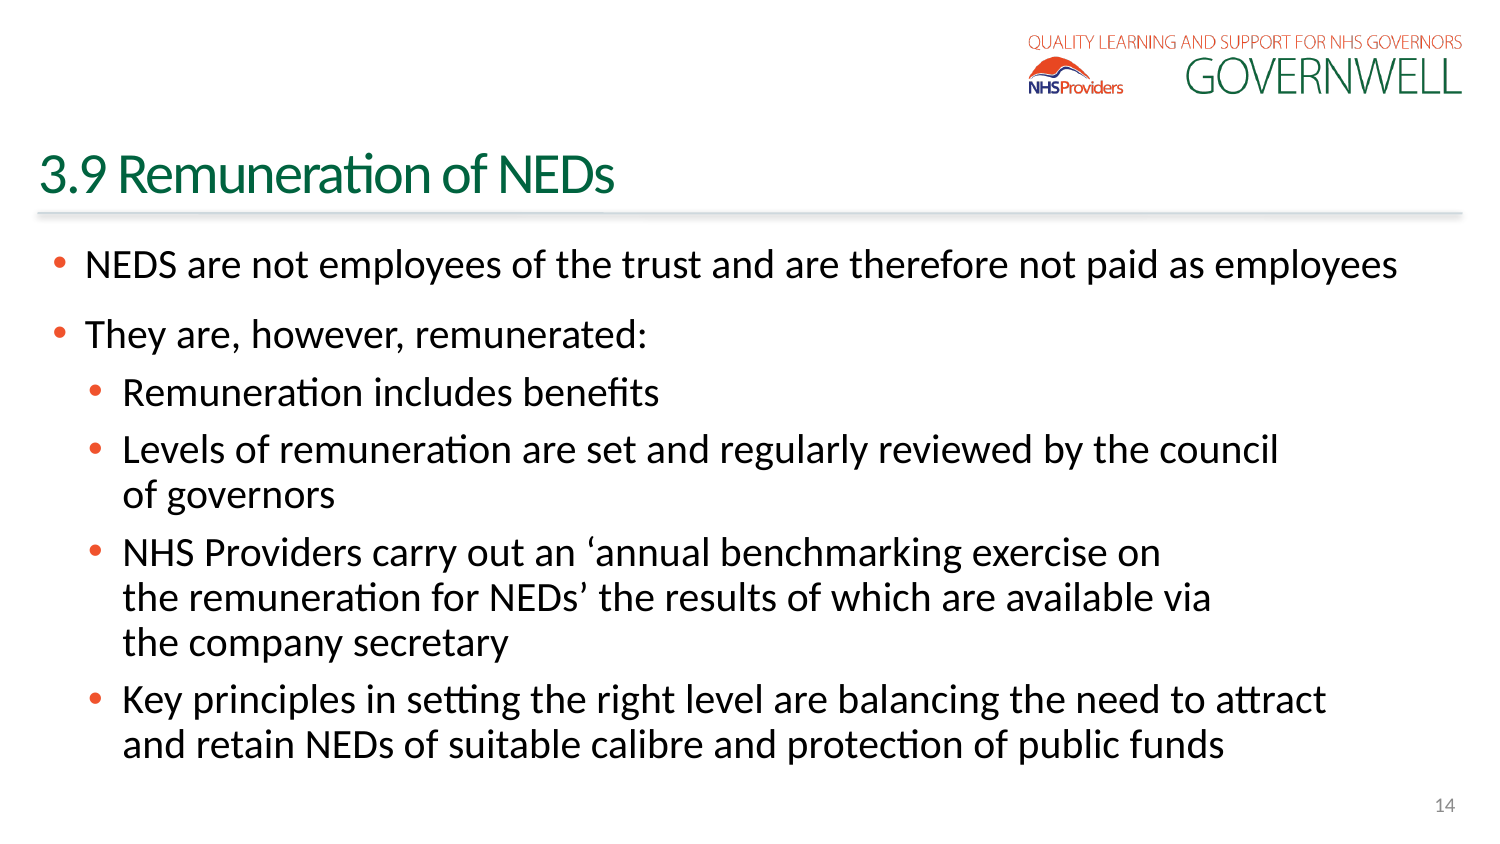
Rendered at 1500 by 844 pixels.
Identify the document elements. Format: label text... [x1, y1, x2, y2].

title 3.9 Remuneration of NEDs [23, 127, 1447, 191]
picture [1025, 32, 1463, 99]
list NEDS are not employees of the trust and are therefore not paid as employees They are, however, remunerated: Remuneration includes benefits Levels of remuneration are set and regularly reviewed by the council of governors NHS Providers carry out an ‘annual benchmarking exercise on the remuneration for NEDs’ the results of which are available via the company secretary Key principles in setting the right level are balancing the need to attract and retain NEDs of suitable calibre and protection of public funds [37, 235, 1461, 754]
slide_number 14 [1074, 782, 1471, 827]
